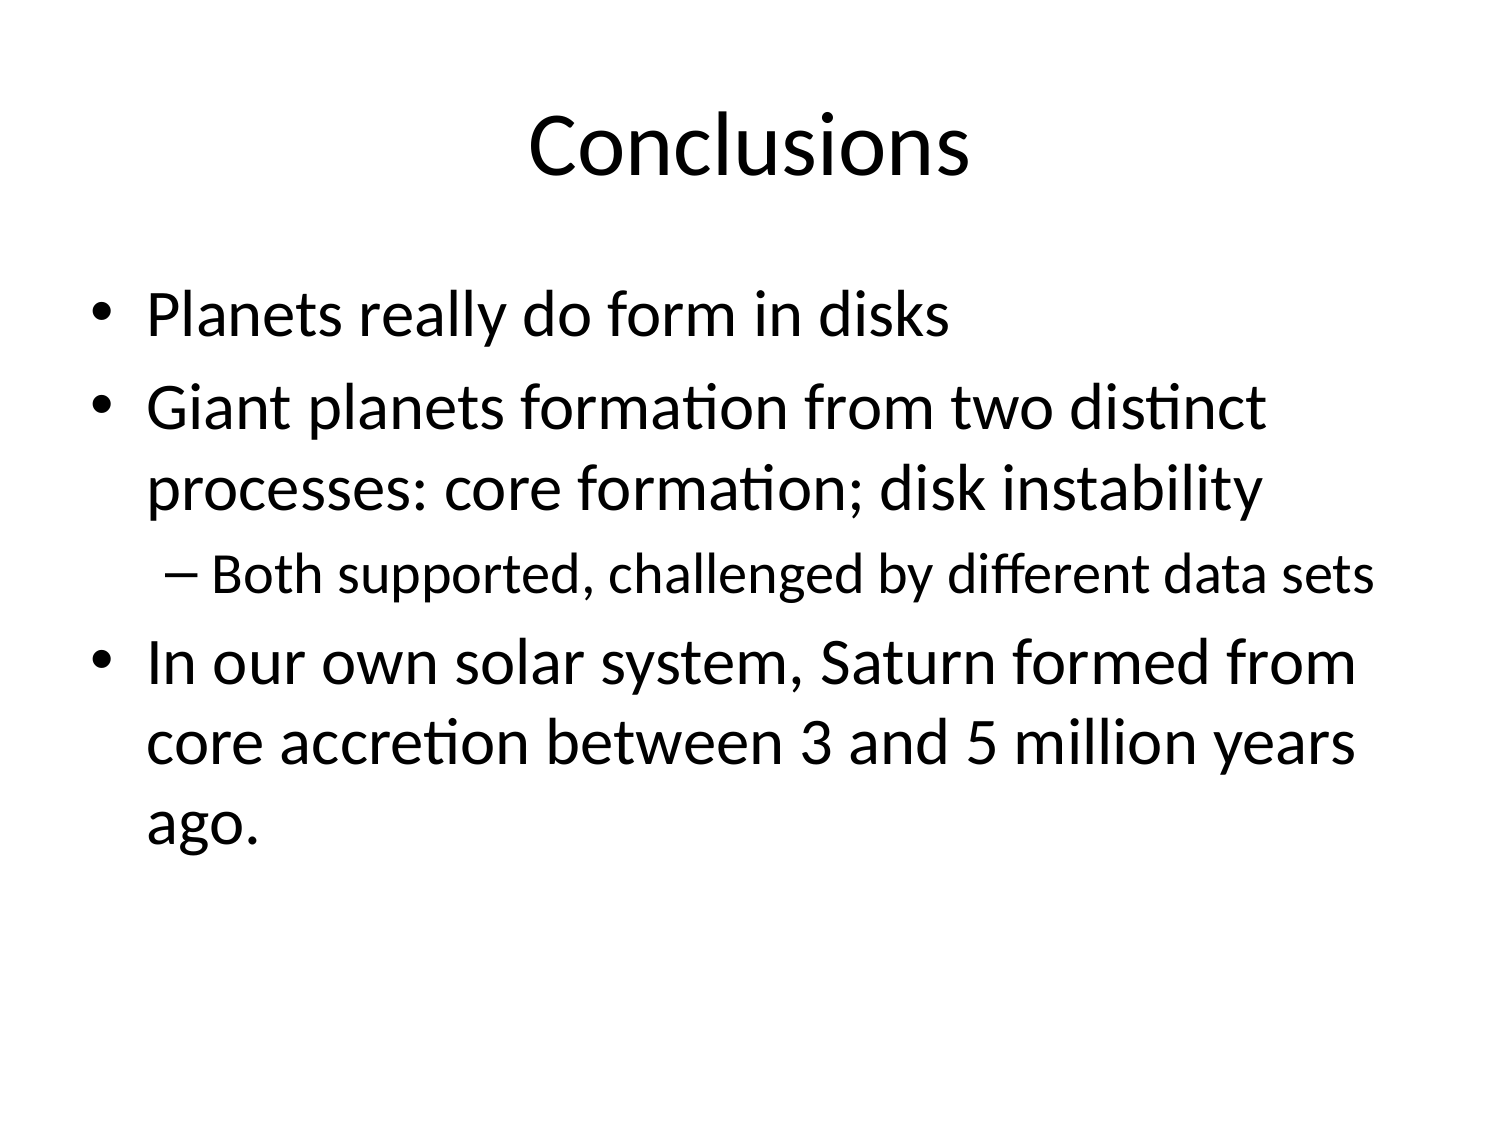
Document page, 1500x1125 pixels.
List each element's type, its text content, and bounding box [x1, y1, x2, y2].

list Planets really do form in disks Giant planets formation from two distinct processes: core formation; disk instability Both supported, challenged by different data sets In our own solar system, Saturn formed from core accretion between 3 and 5 million years ago. [75, 262, 1425, 1005]
title Conclusions [75, 45, 1425, 233]
